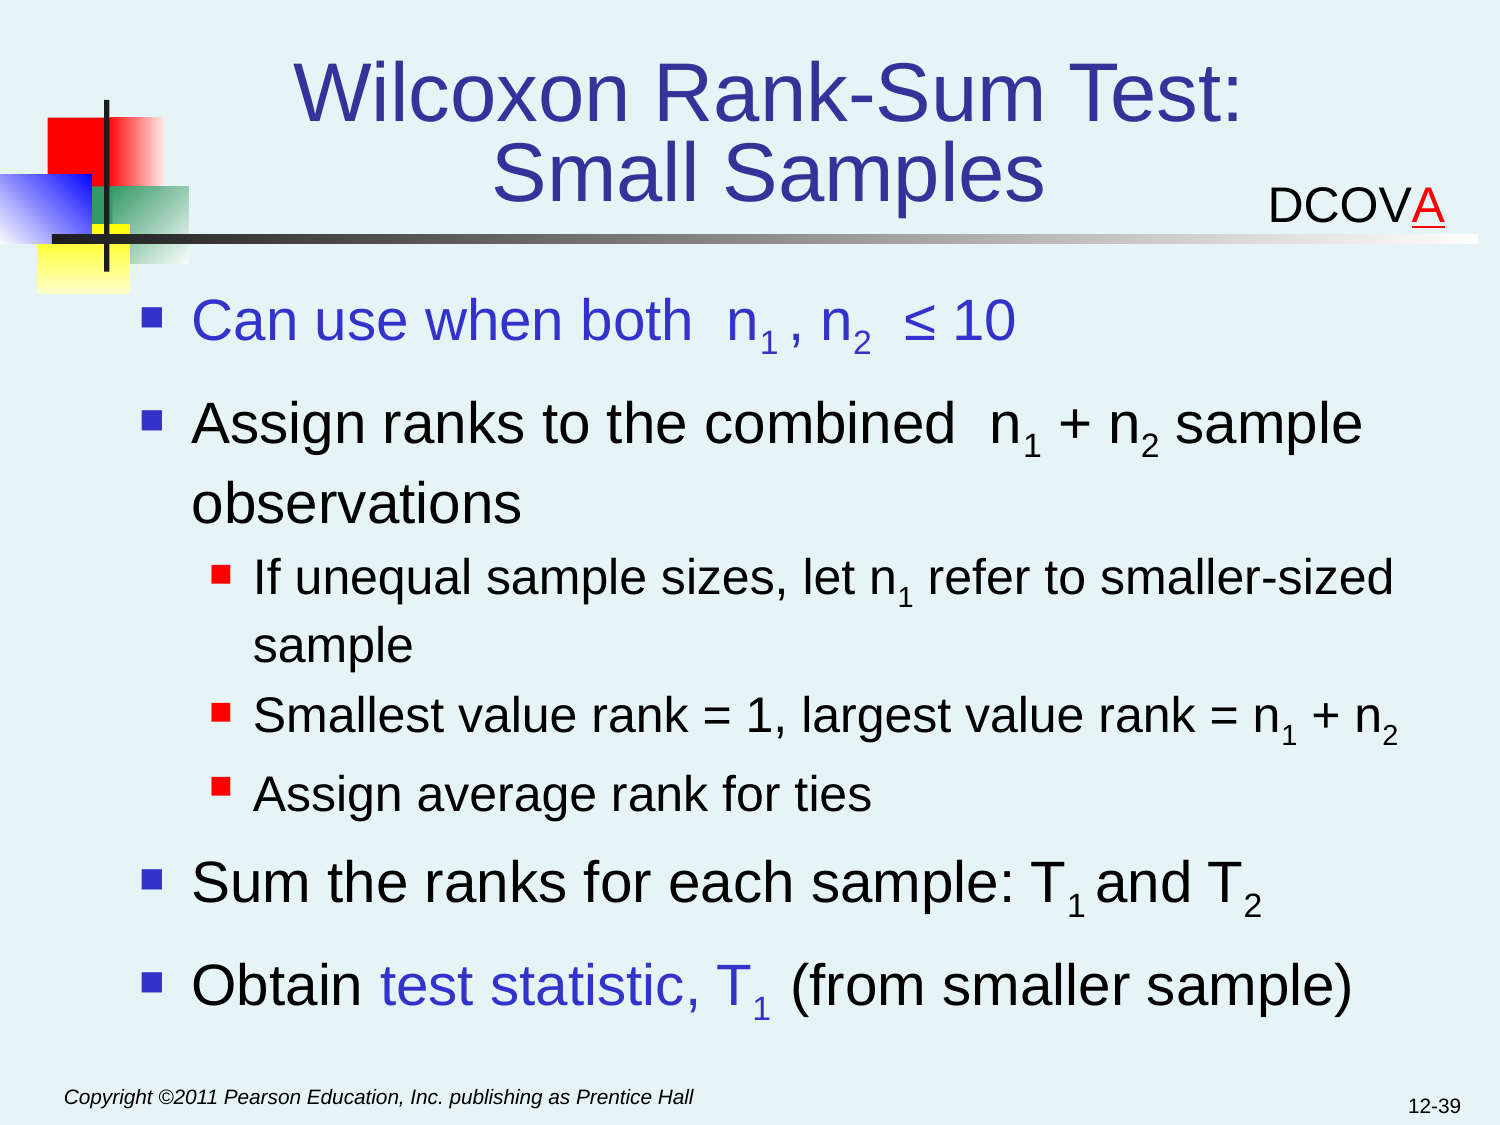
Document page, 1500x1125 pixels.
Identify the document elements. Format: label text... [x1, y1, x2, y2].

slide_number 12-39 [1124, 1071, 1476, 1125]
text_box DCOVA [1237, 162, 1475, 241]
list Can use when both n1 , n2 ≤ 10 Assign ranks to the combined n1 + n2 sample observations If unequal sample sizes, let n1 refer to smaller-sized sample Smallest value rank = 1, largest value rank = n1 + n2 Assign average rank for ties Sum the ranks for each sample: T1 and T2 Obtain test statistic, T1 (from smaller sample) [124, 274, 1451, 1019]
title Wilcoxon Rank-Sum Test: Small Samples [188, 62, 1351, 226]
